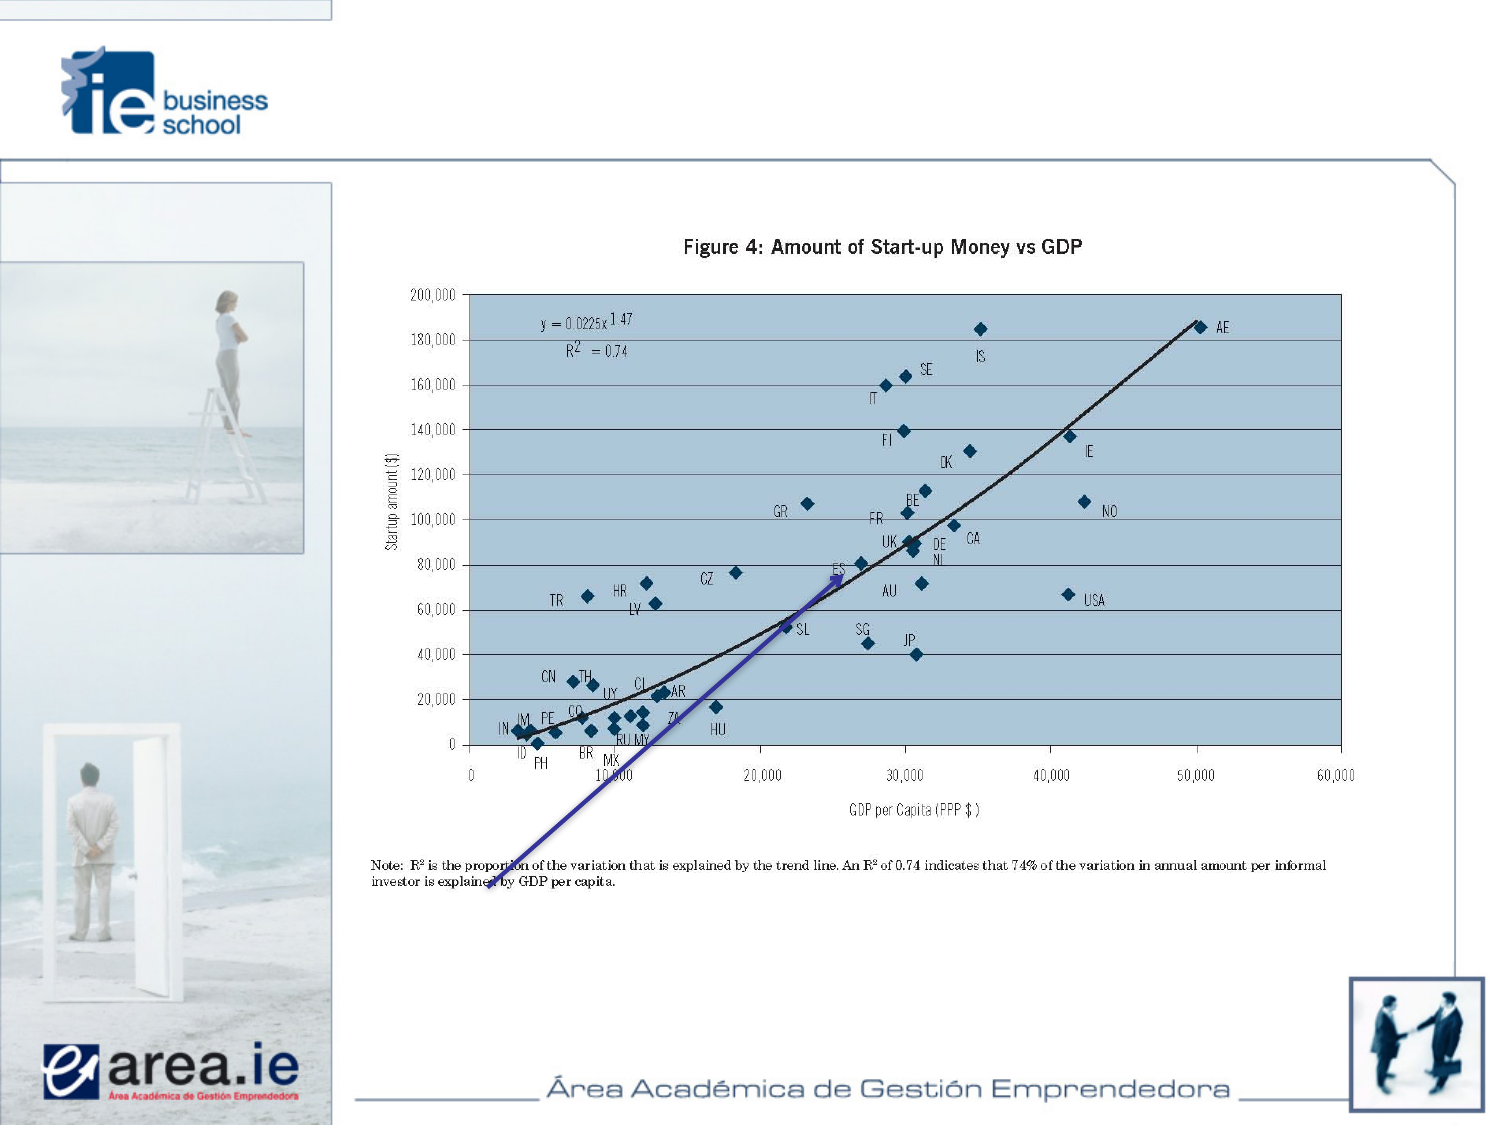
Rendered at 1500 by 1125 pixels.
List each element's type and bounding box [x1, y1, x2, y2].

picture [0, 0, 1500, 1125]
text_box [487, 573, 844, 888]
